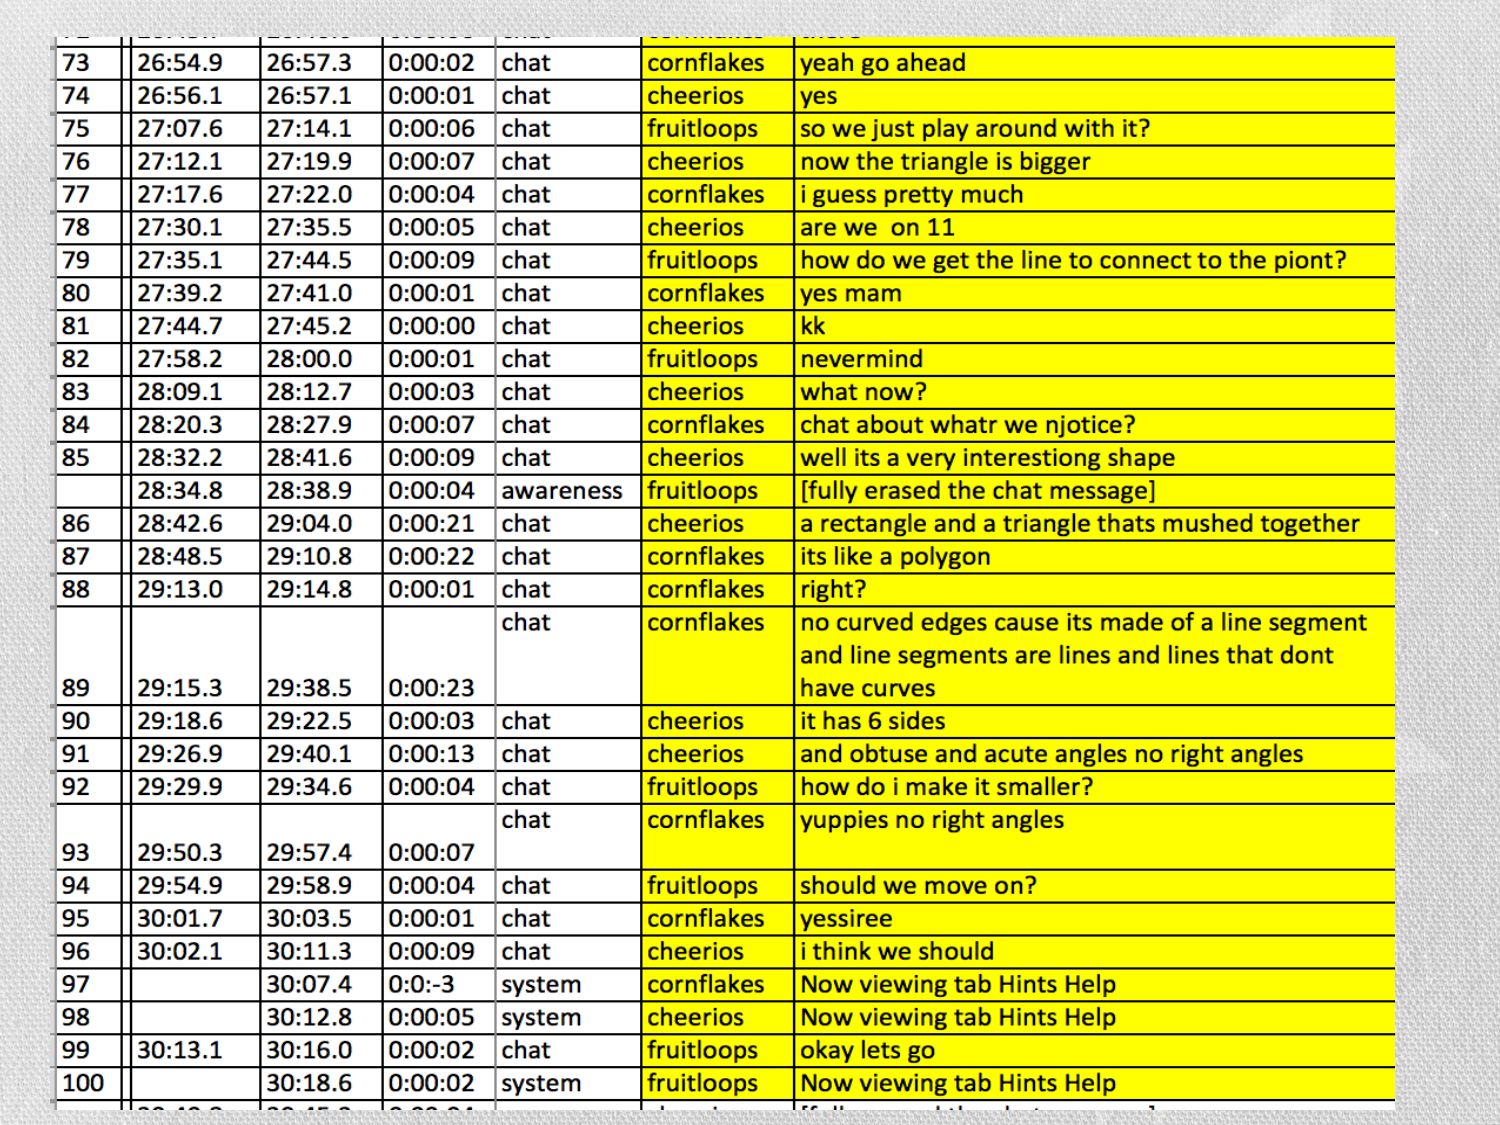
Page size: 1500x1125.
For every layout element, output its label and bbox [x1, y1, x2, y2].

list [50, 36, 1395, 1110]
